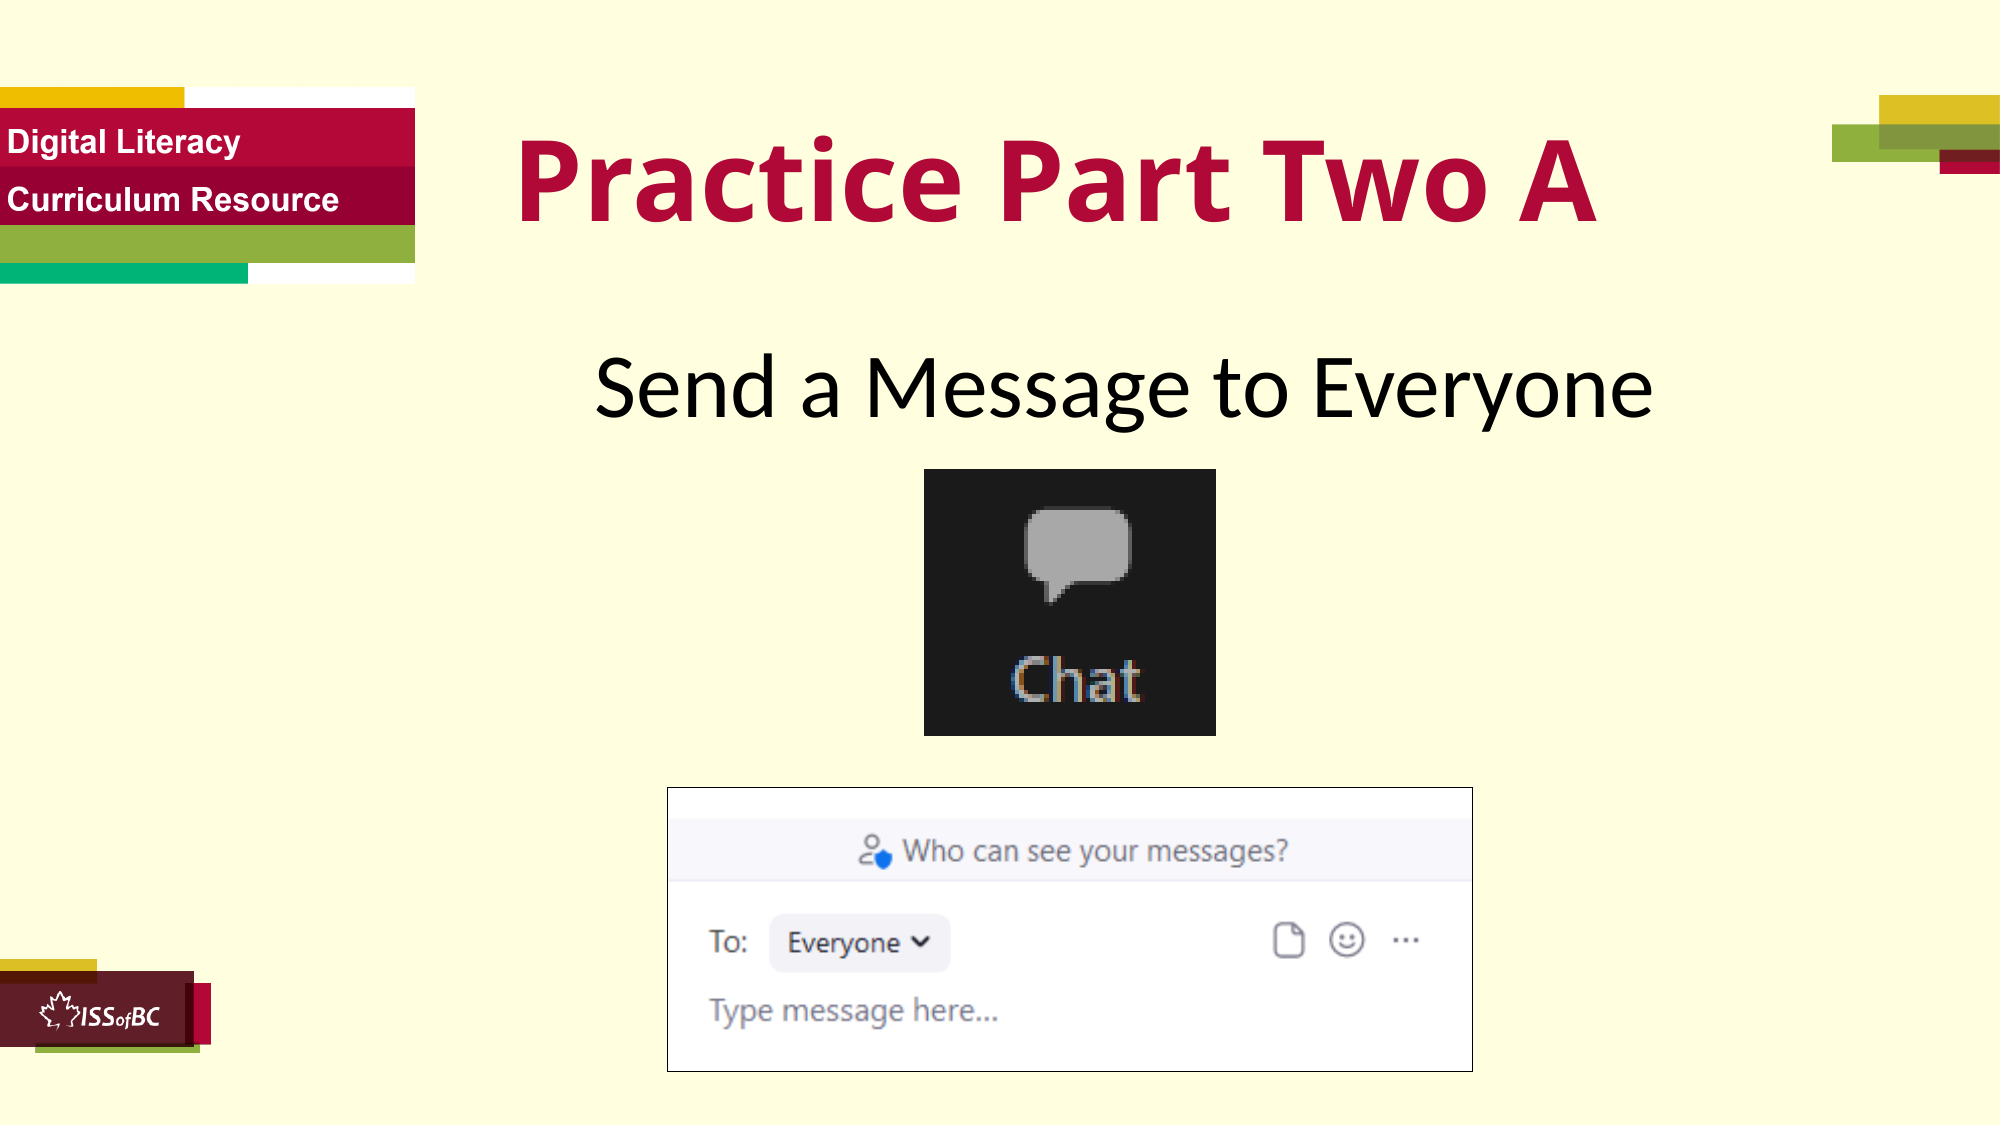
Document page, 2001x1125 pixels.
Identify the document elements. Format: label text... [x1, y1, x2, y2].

picture [667, 787, 1473, 1072]
picture [924, 469, 1216, 736]
title Practice Part Two A [207, 76, 1933, 295]
picture [0, 87, 415, 284]
picture [1933, 95, 2000, 174]
text_box Send a Message to Everyone [415, 318, 1837, 444]
